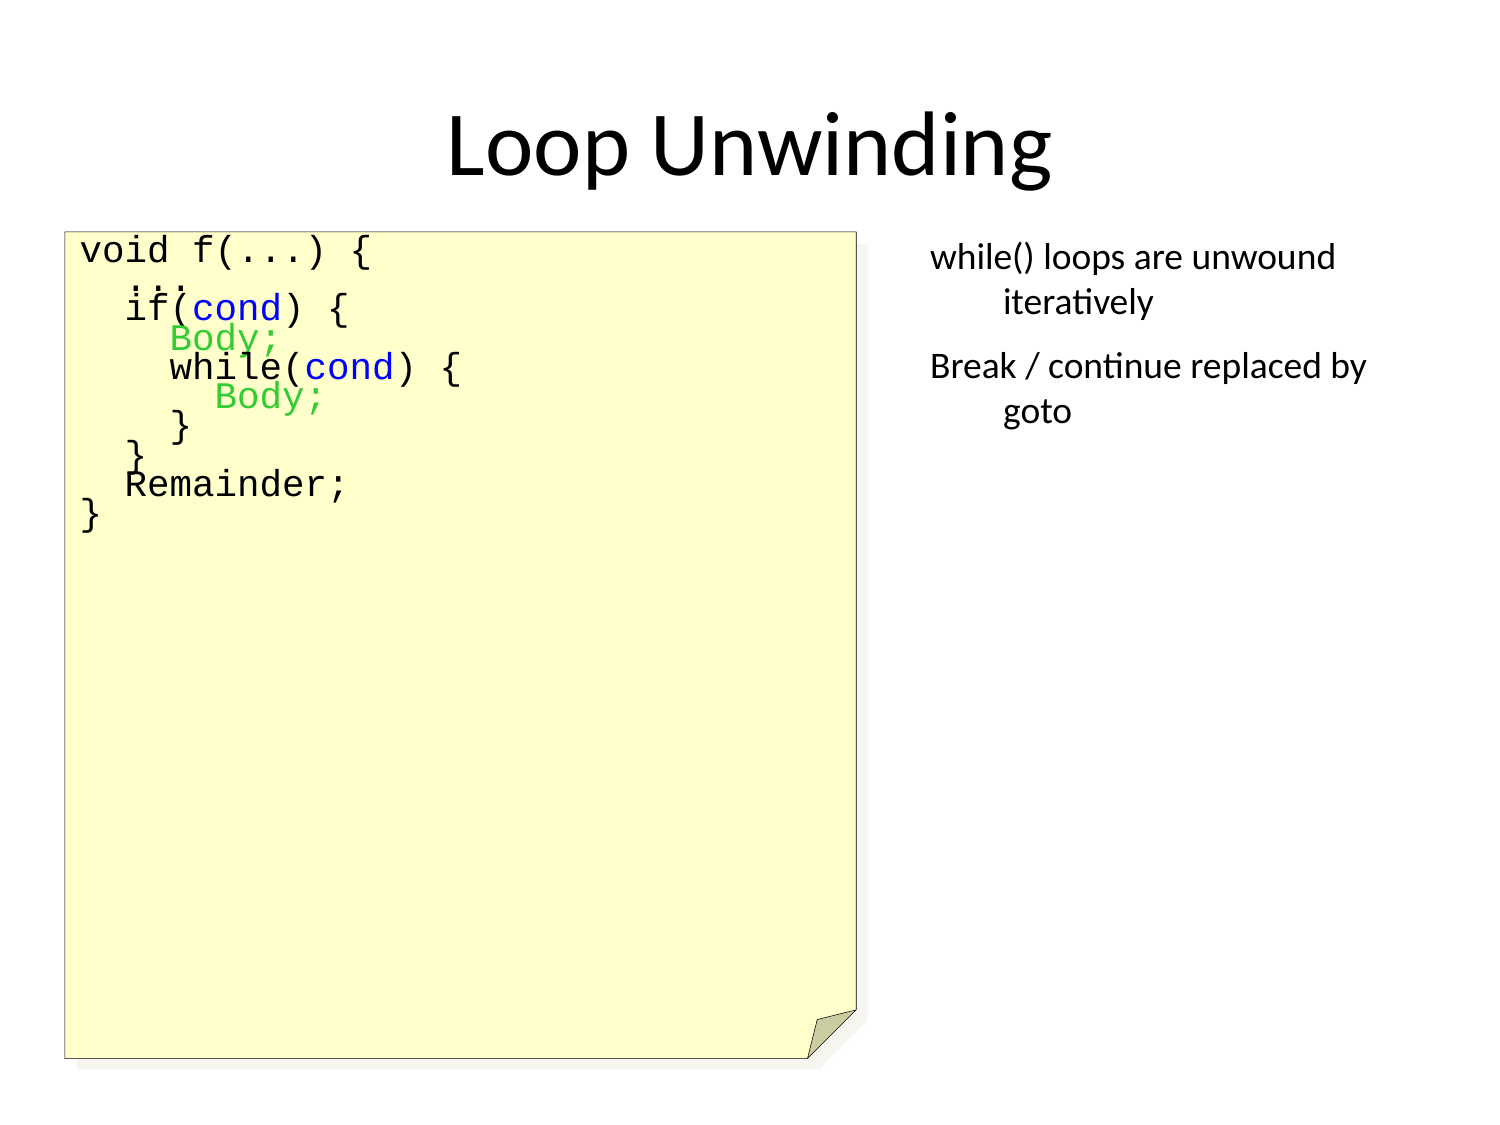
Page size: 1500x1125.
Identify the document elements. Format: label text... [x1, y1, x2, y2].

title Loop Unwinding [75, 45, 1425, 233]
text_box while() loops are unwound iteratively Break / continue replaced by goto [915, 224, 1459, 1071]
text_box void f(...) { ... if(cond) { Body; while(cond) { Body; } } Remainder; } [64, 231, 857, 1059]
